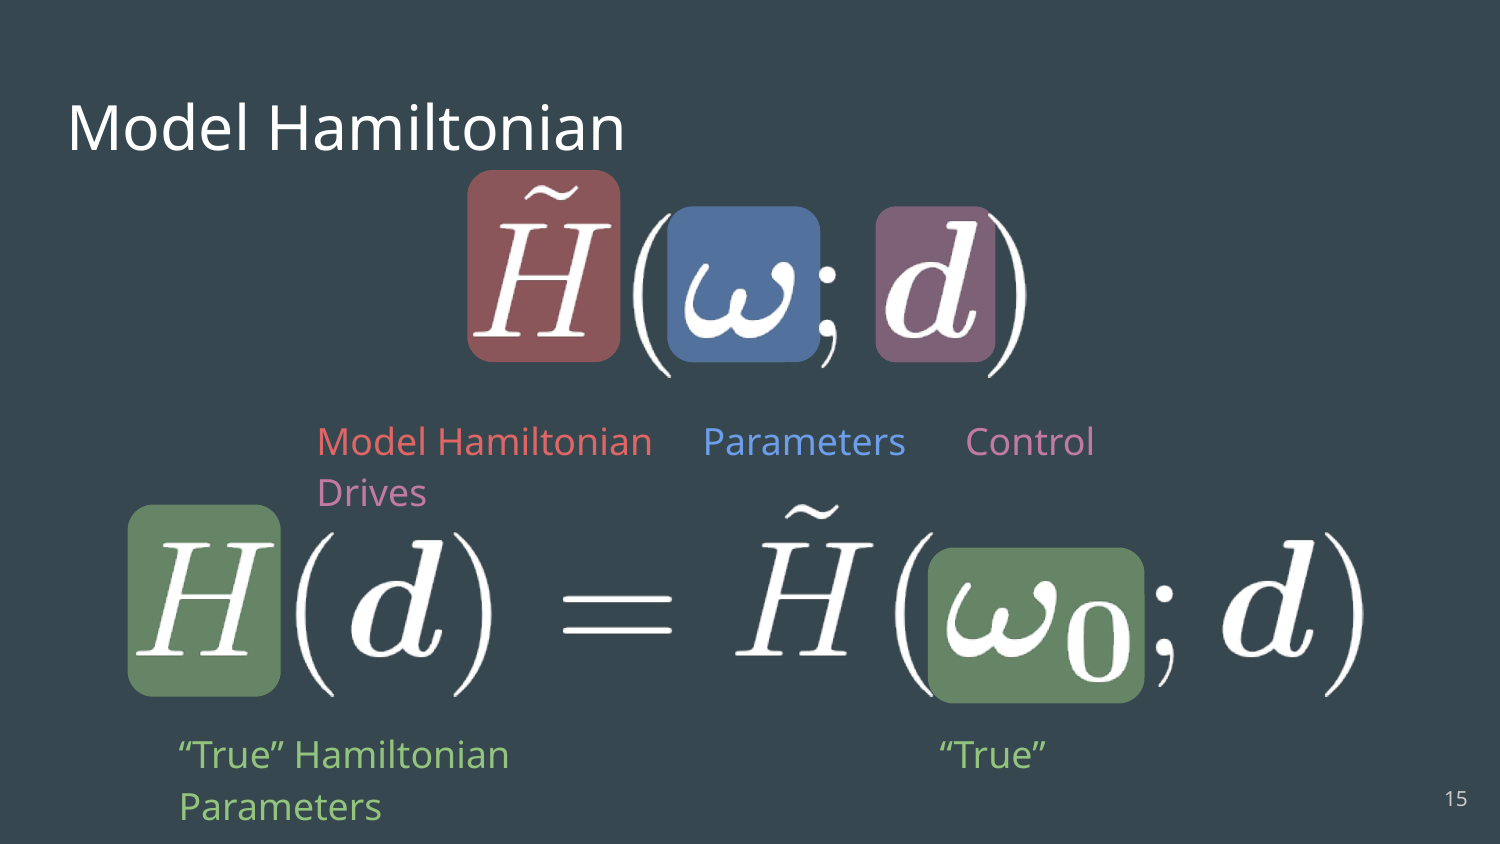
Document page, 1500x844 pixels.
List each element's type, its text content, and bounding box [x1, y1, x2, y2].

list Model Hamiltonian Parameters Control Drives [301, 395, 1199, 502]
text_box [467, 170, 618, 343]
list “True” Hamiltonian “True” Parameters [163, 709, 1220, 828]
picture [136, 504, 1364, 697]
slide_number ‹#› [1392, 767, 1483, 833]
picture [473, 184, 1027, 378]
text_box [127, 517, 131, 684]
title Model Hamiltonian [51, 72, 1449, 167]
